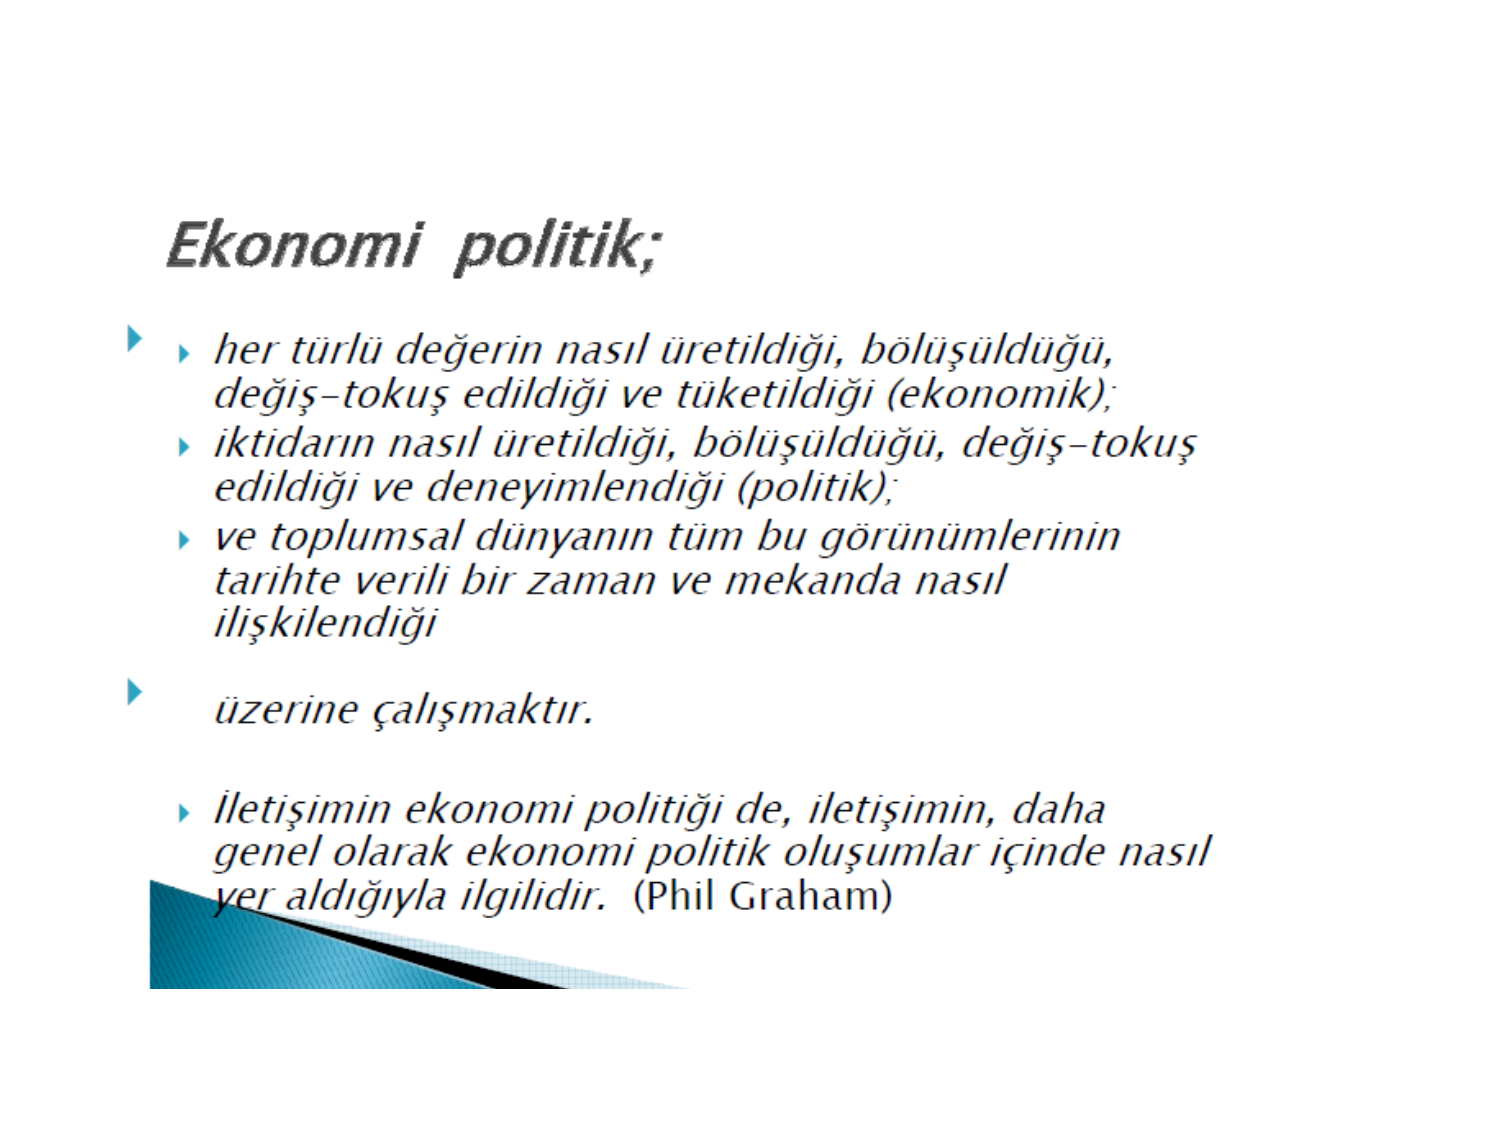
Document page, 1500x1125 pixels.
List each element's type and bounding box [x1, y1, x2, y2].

picture [146, 184, 1387, 989]
list [110, 274, 143, 993]
